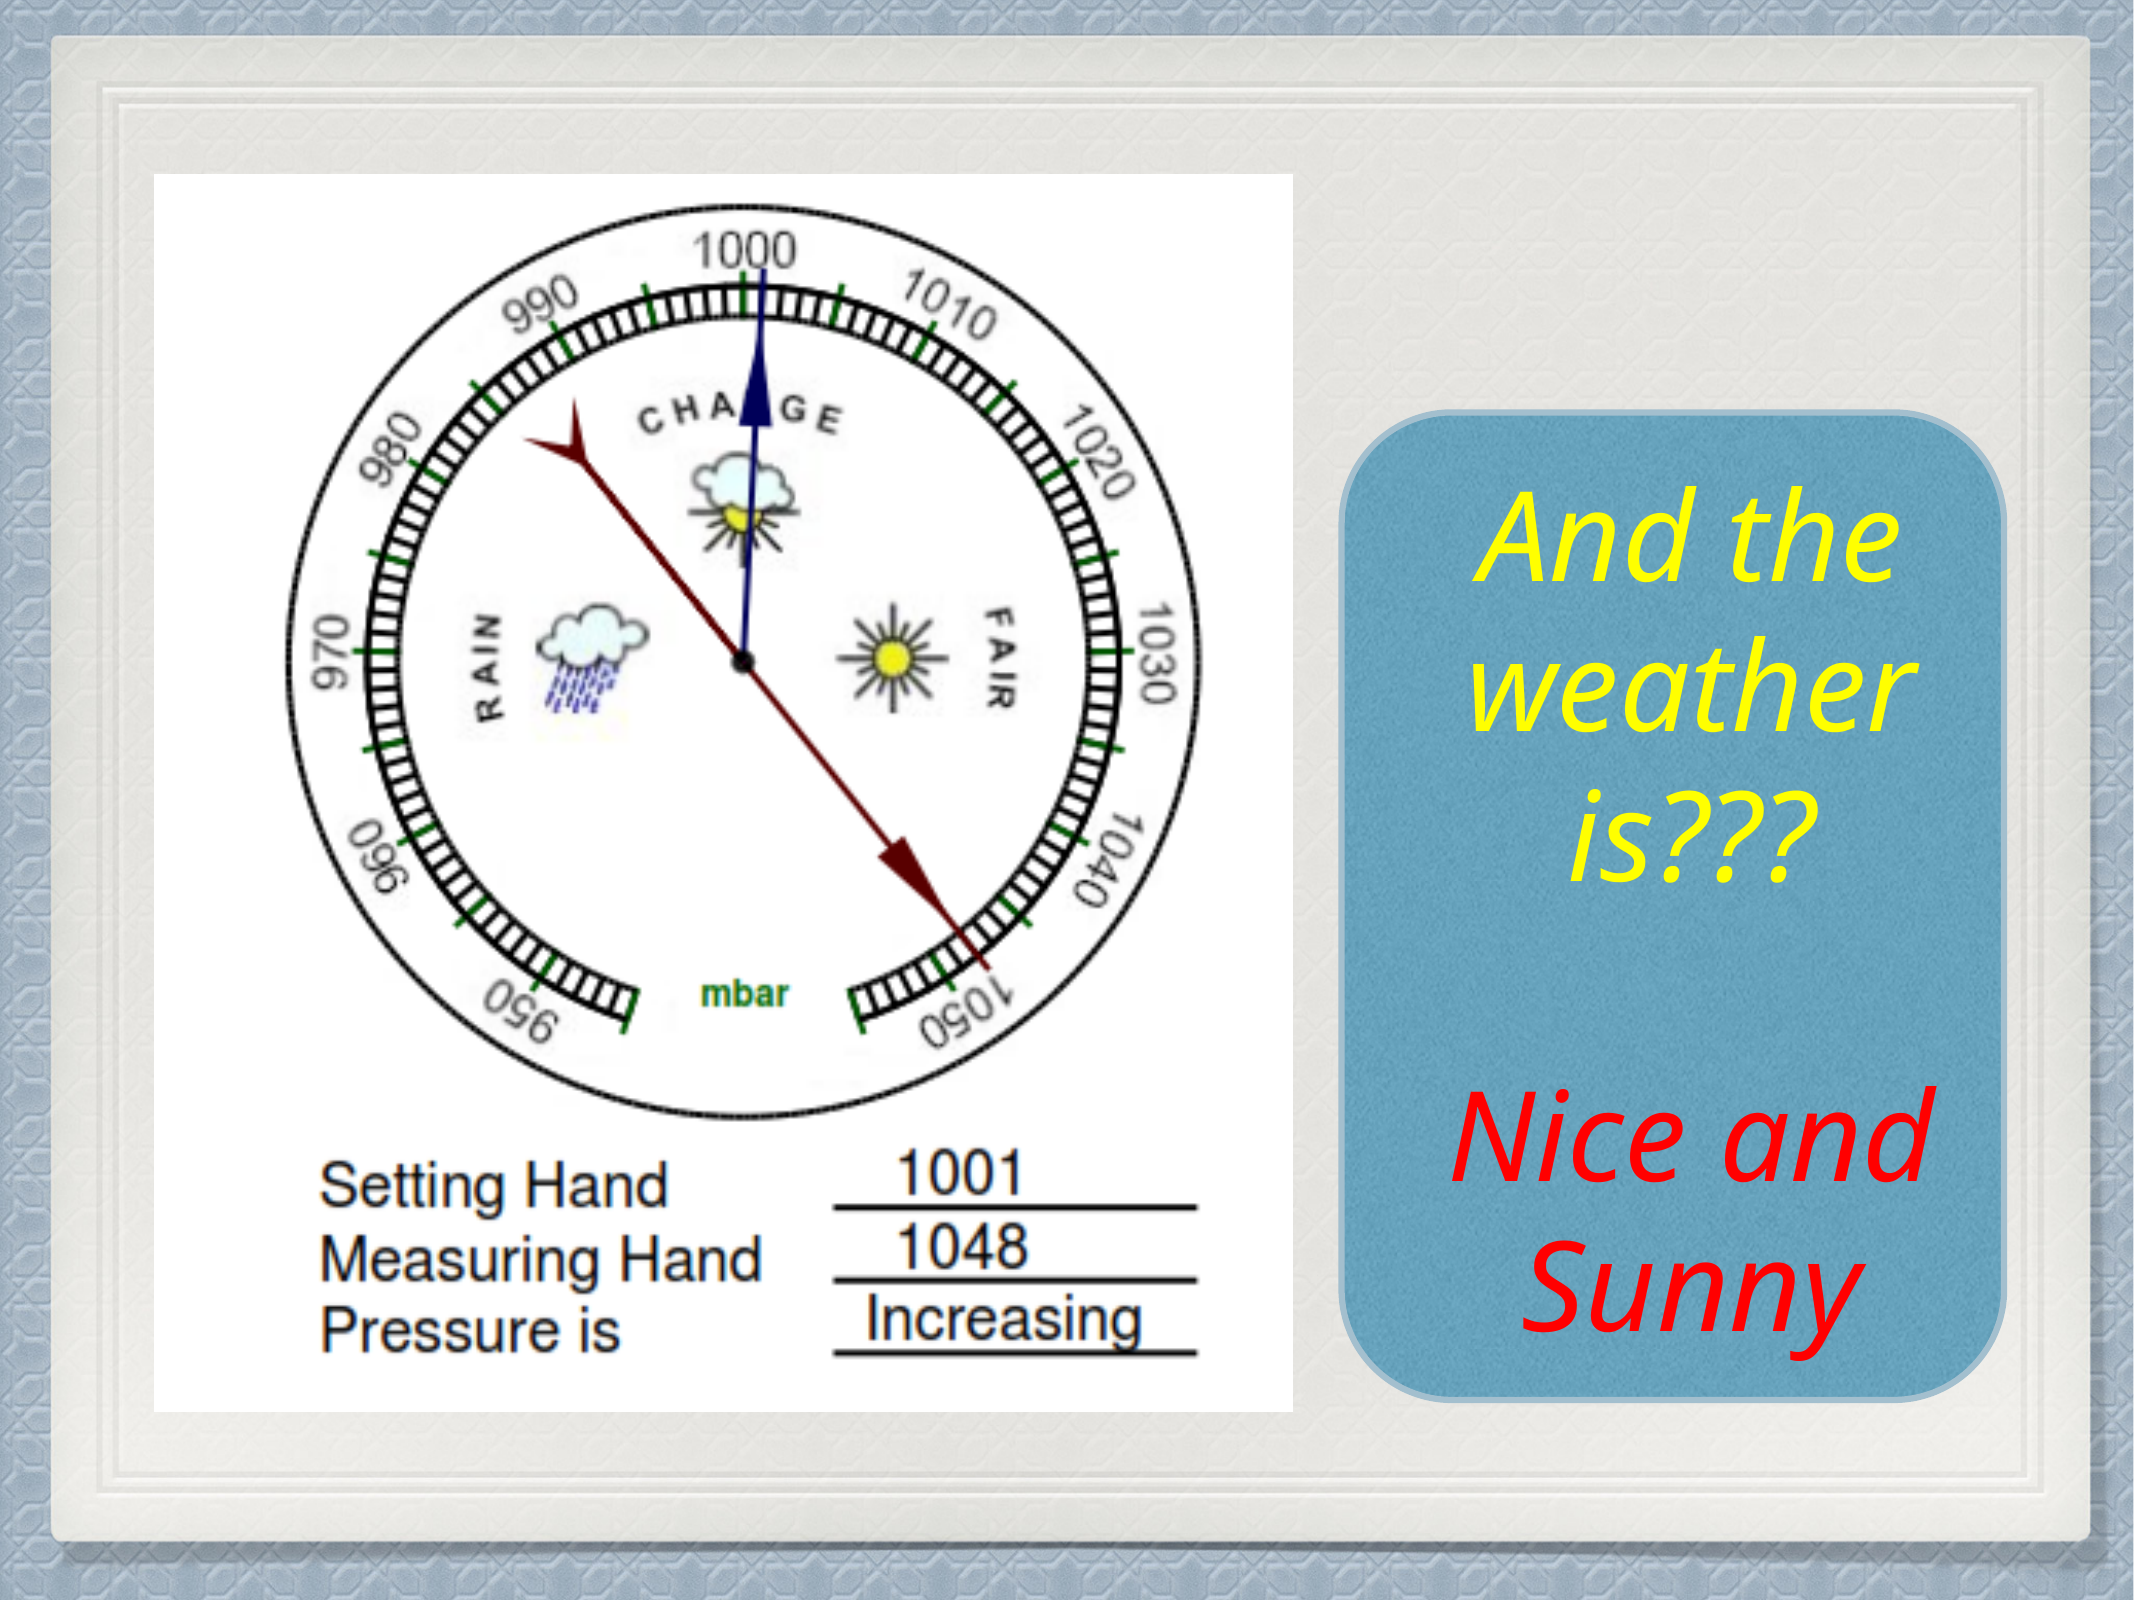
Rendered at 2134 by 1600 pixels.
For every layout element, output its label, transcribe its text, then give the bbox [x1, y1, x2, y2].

picture [0, 0, 2134, 1600]
text_box And the weather is??? Nice and Sunny [1341, 412, 2005, 1400]
